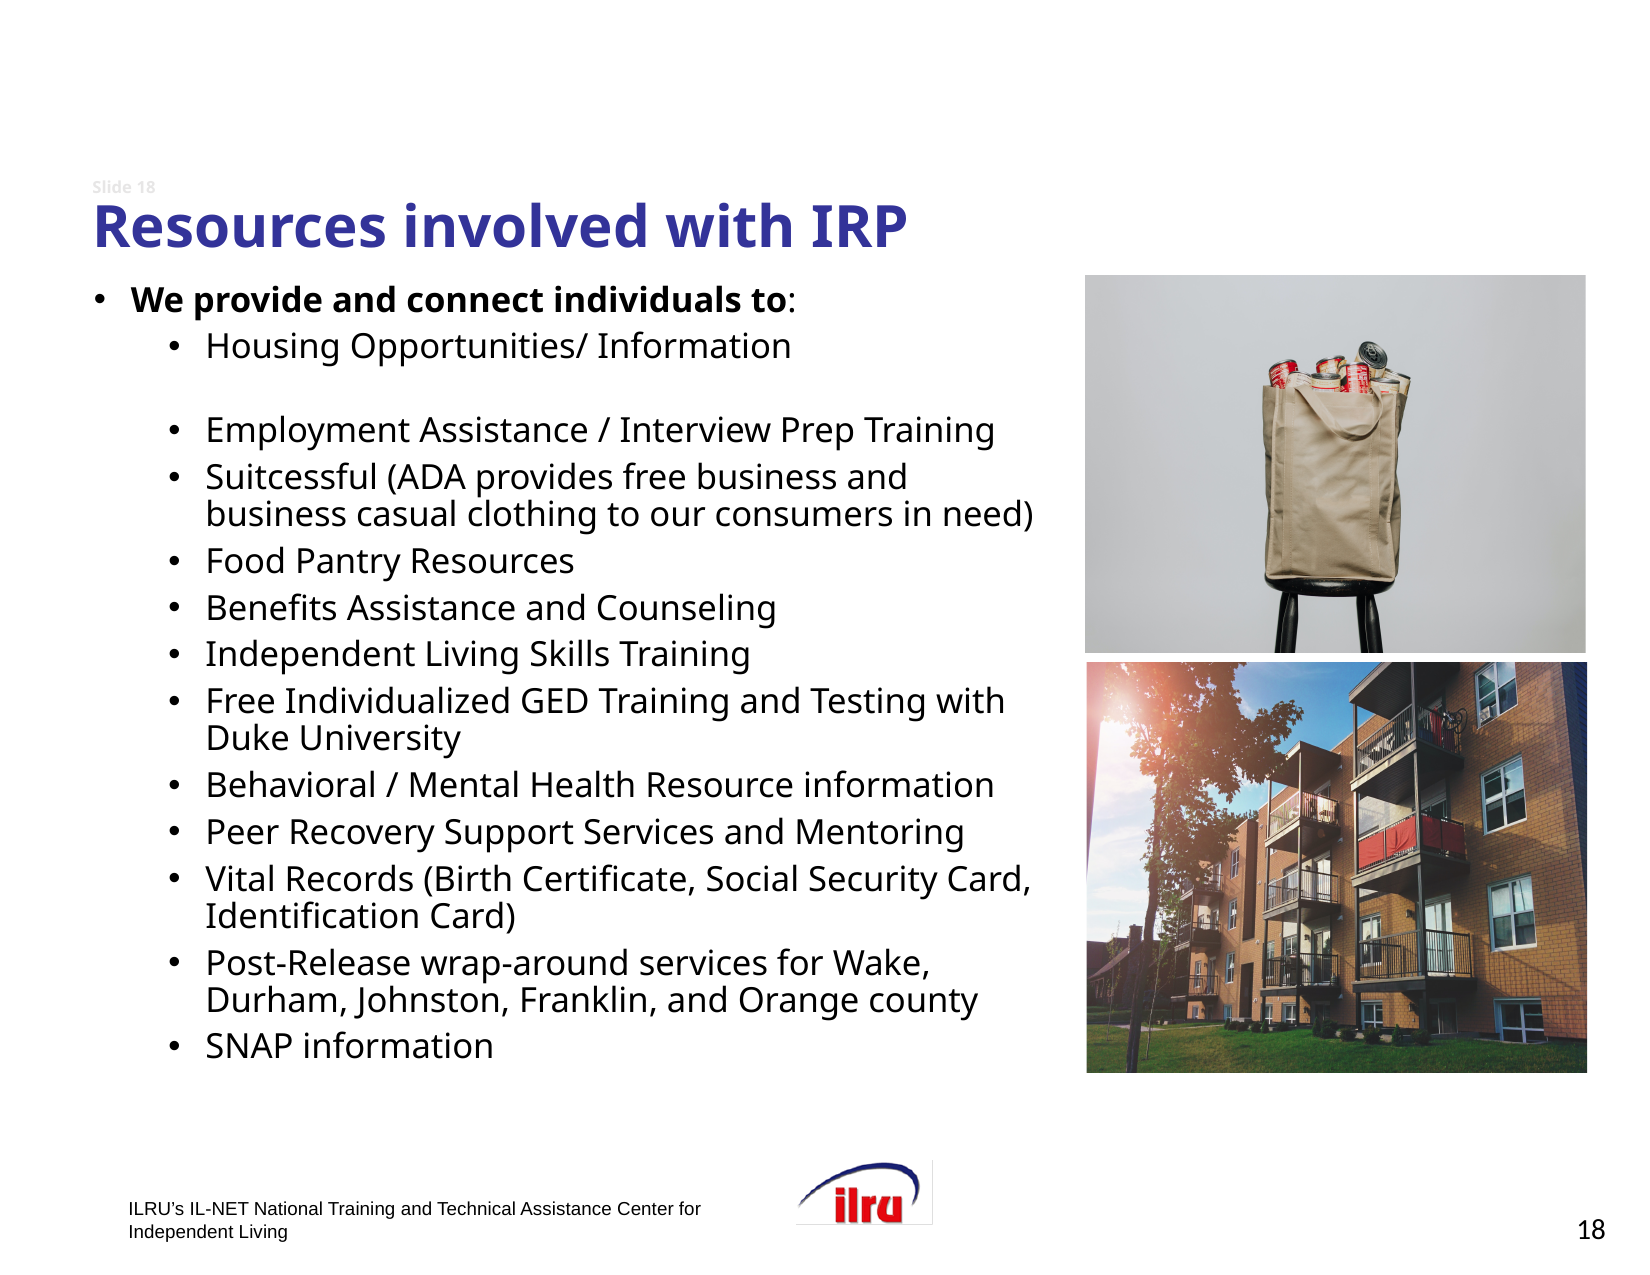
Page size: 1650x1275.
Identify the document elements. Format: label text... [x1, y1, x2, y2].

picture [1084, 274, 1586, 653]
picture [795, 1159, 933, 1225]
picture [1086, 662, 1588, 1073]
title Slide 18 Resources involved with IRP [77, 150, 1571, 288]
list We provide and connect individuals to: Housing Opportunities/ Information Employment Assistance / Interview Prep Training Suitcessful (ADA provides free business and business casual clothing to our consumers in need) Food Pantry Resources Benefits Assistance and Counseling Independent Living Skills Training Free Individualized GED Training and Testing with Duke University Behavioral / Mental Health Resource information Peer Recovery Support Services and Mentoring Vital Records (Birth Certificate, Social Security Card, Identification Card) Post-Release wrap-around services for Wake, Durham, Johnston, Franklin, and Orange county SNAP information [78, 275, 1057, 1150]
